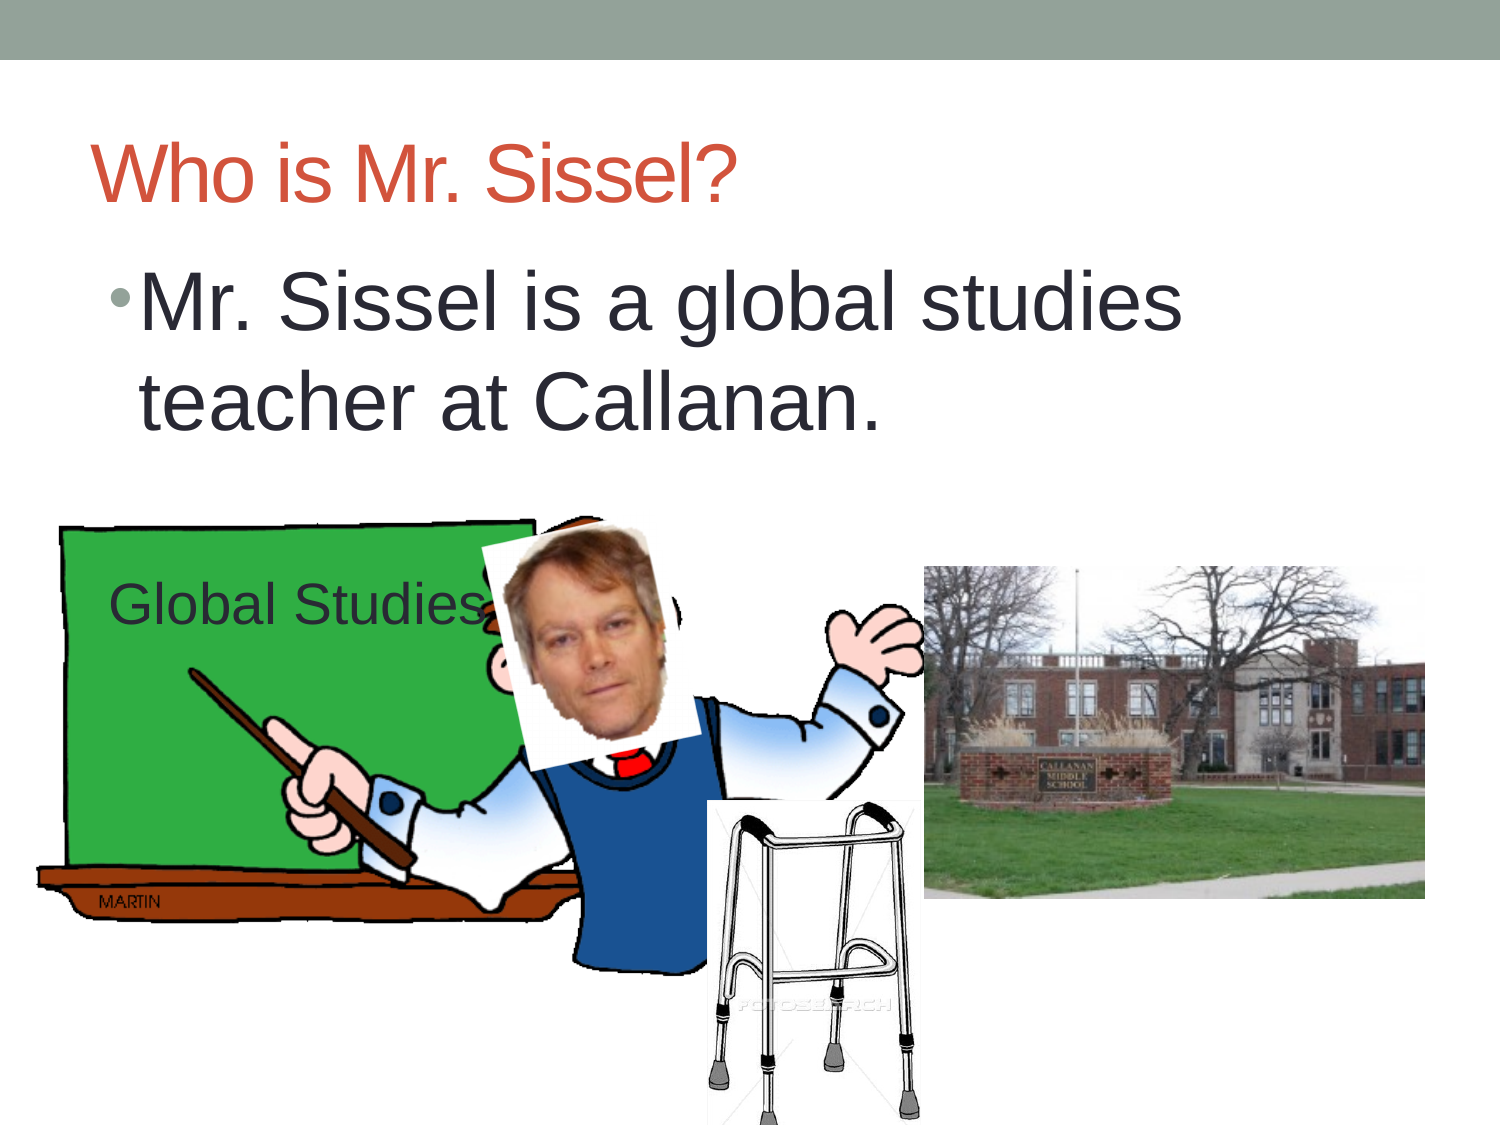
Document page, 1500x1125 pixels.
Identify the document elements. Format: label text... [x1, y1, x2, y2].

picture [503, 525, 680, 757]
picture [706, 799, 921, 1125]
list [21, 503, 941, 992]
text_box Mr. Sissel is a global studies teacher at Callanan. [93, 92, 1444, 893]
picture [924, 565, 1426, 899]
title Who is Mr. Sissel? [75, 87, 1425, 250]
